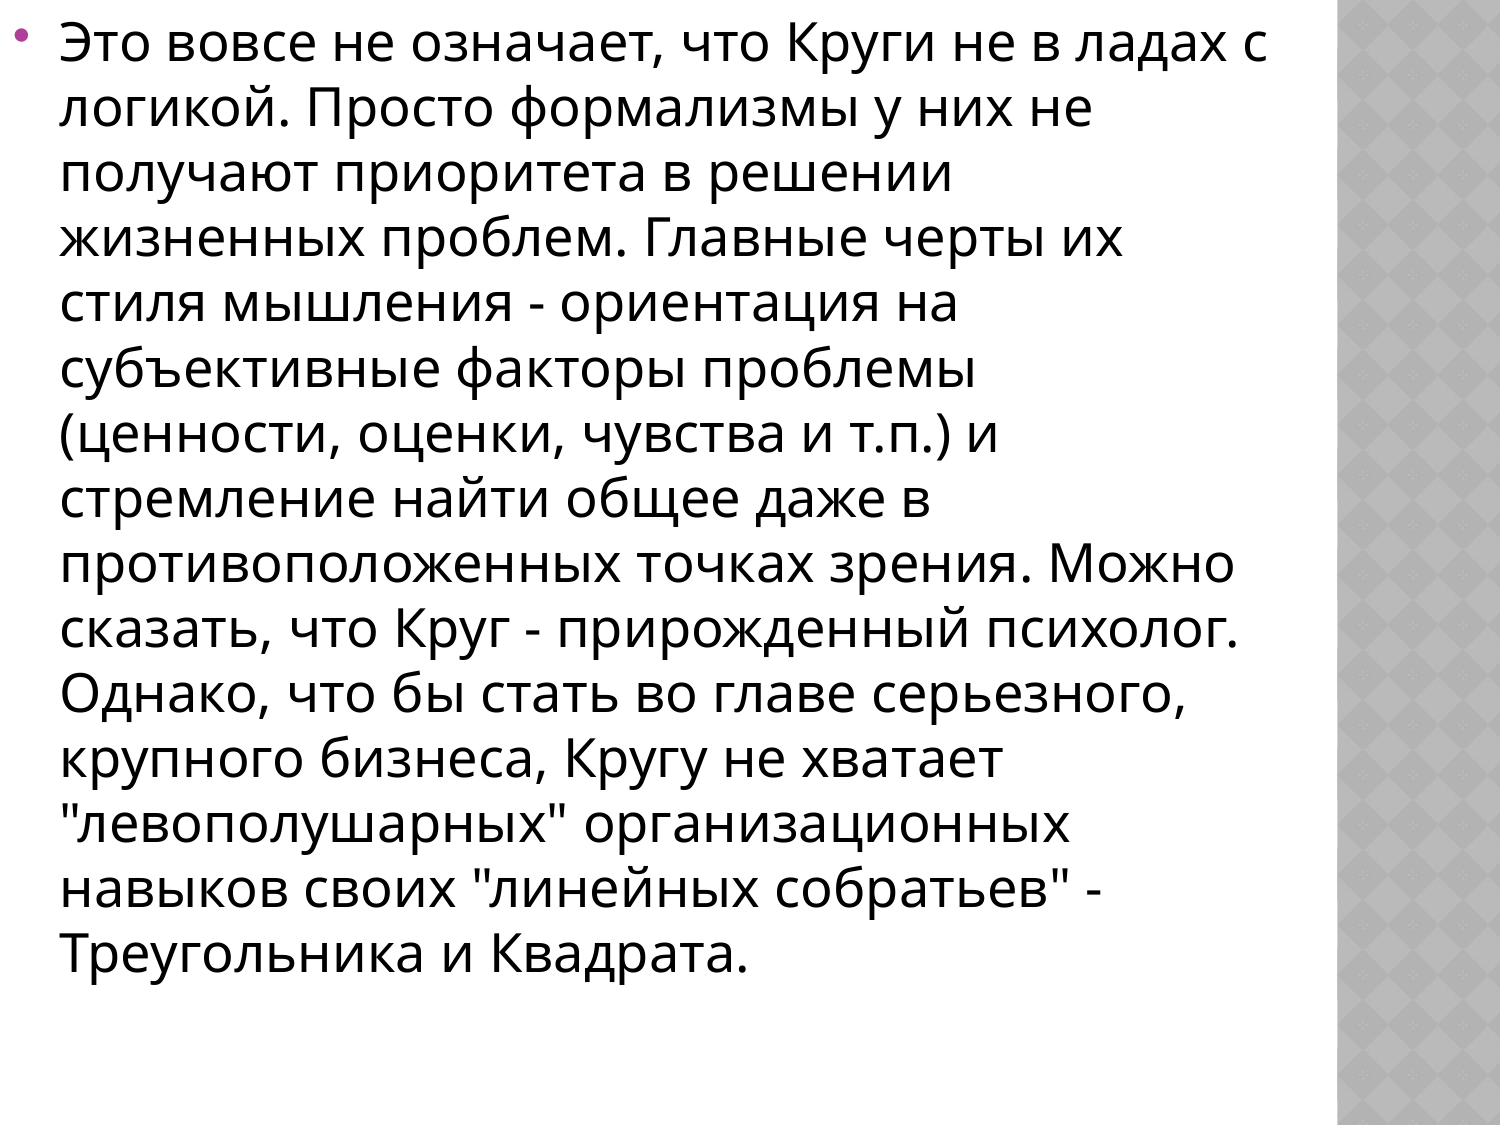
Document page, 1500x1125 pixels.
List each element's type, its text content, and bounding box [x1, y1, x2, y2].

list Это вовсе не означает, что Круги не в ладах с логикой. Просто формализмы у них не получают приоритета в решении жизненных проблем. Главные черты их стиля мышления - ориентация на субъективные факторы проблемы (ценности, оценки, чувства и т.п.) и стремление найти общее даже в противоположенных точках зрения. Можно сказать, что Круг - прирожденный психолог. Однако, что бы стать во главе серьезного, крупного бизнеса, Кругу не хватает "левополушарных" организационных навыков своих "линейных собратьев" - Треугольника и Квадрата. [0, 0, 1289, 1005]
